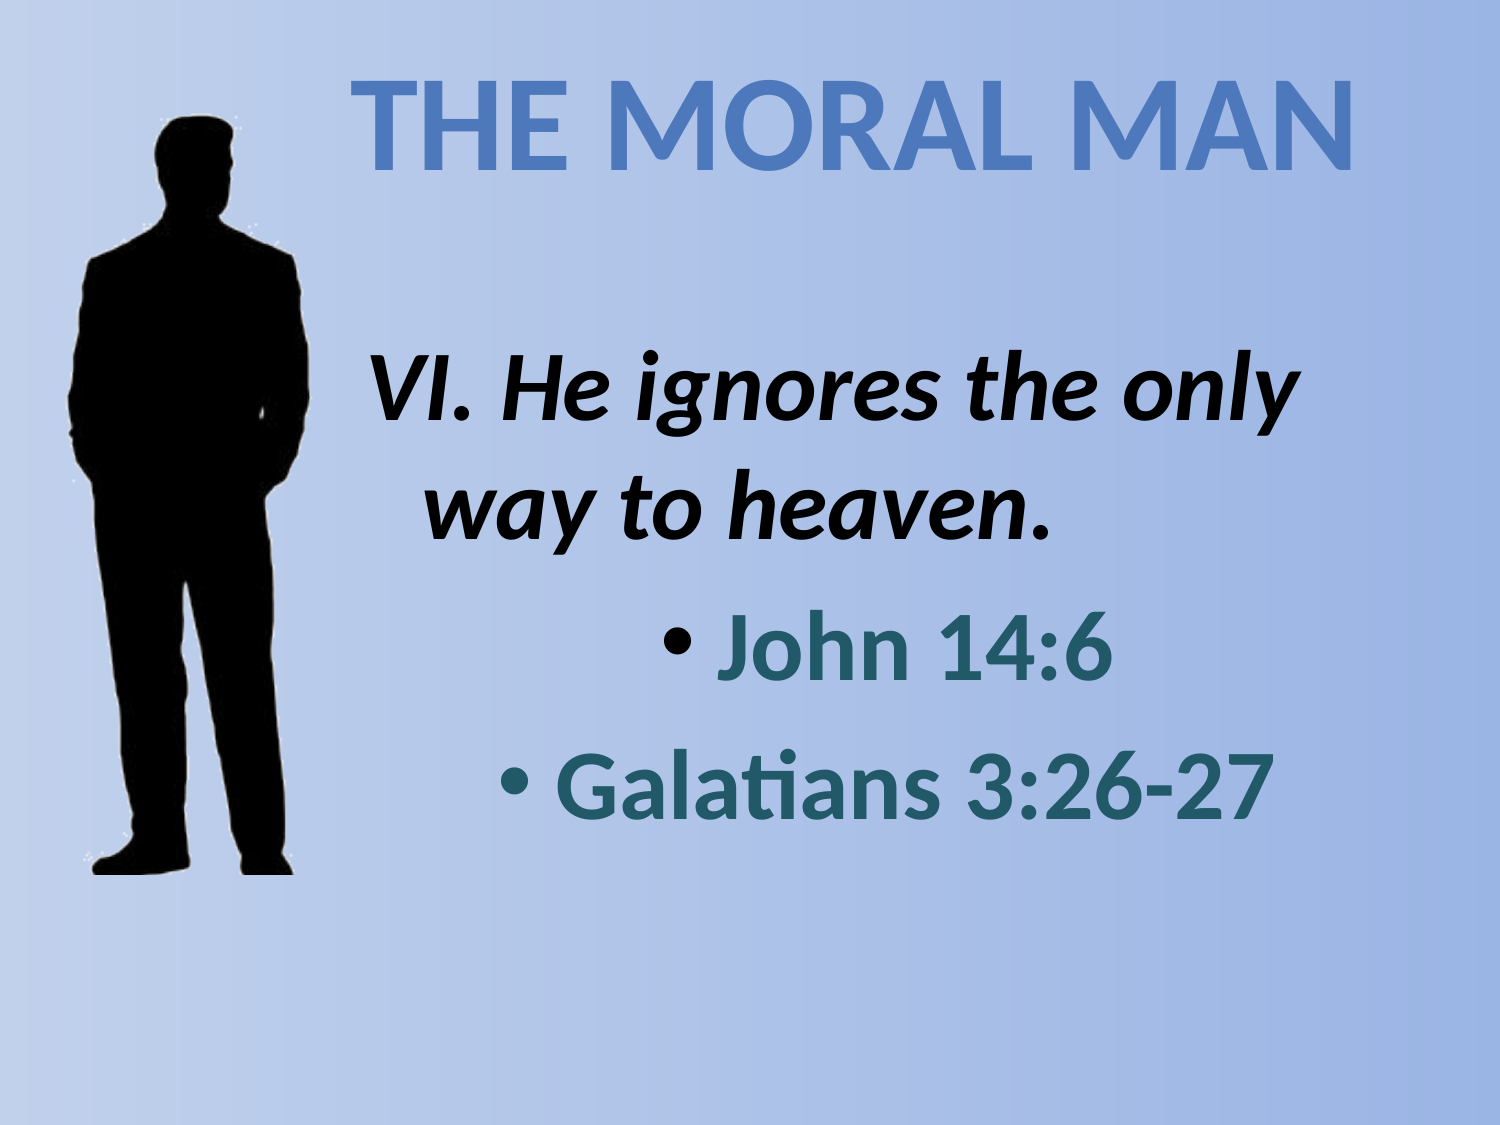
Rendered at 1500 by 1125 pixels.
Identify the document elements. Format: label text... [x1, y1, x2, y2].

list VI. He ignores the only way to heaven. John 14:6 Galatians 3:26-27 [350, 312, 1425, 1005]
picture [14, 62, 363, 875]
